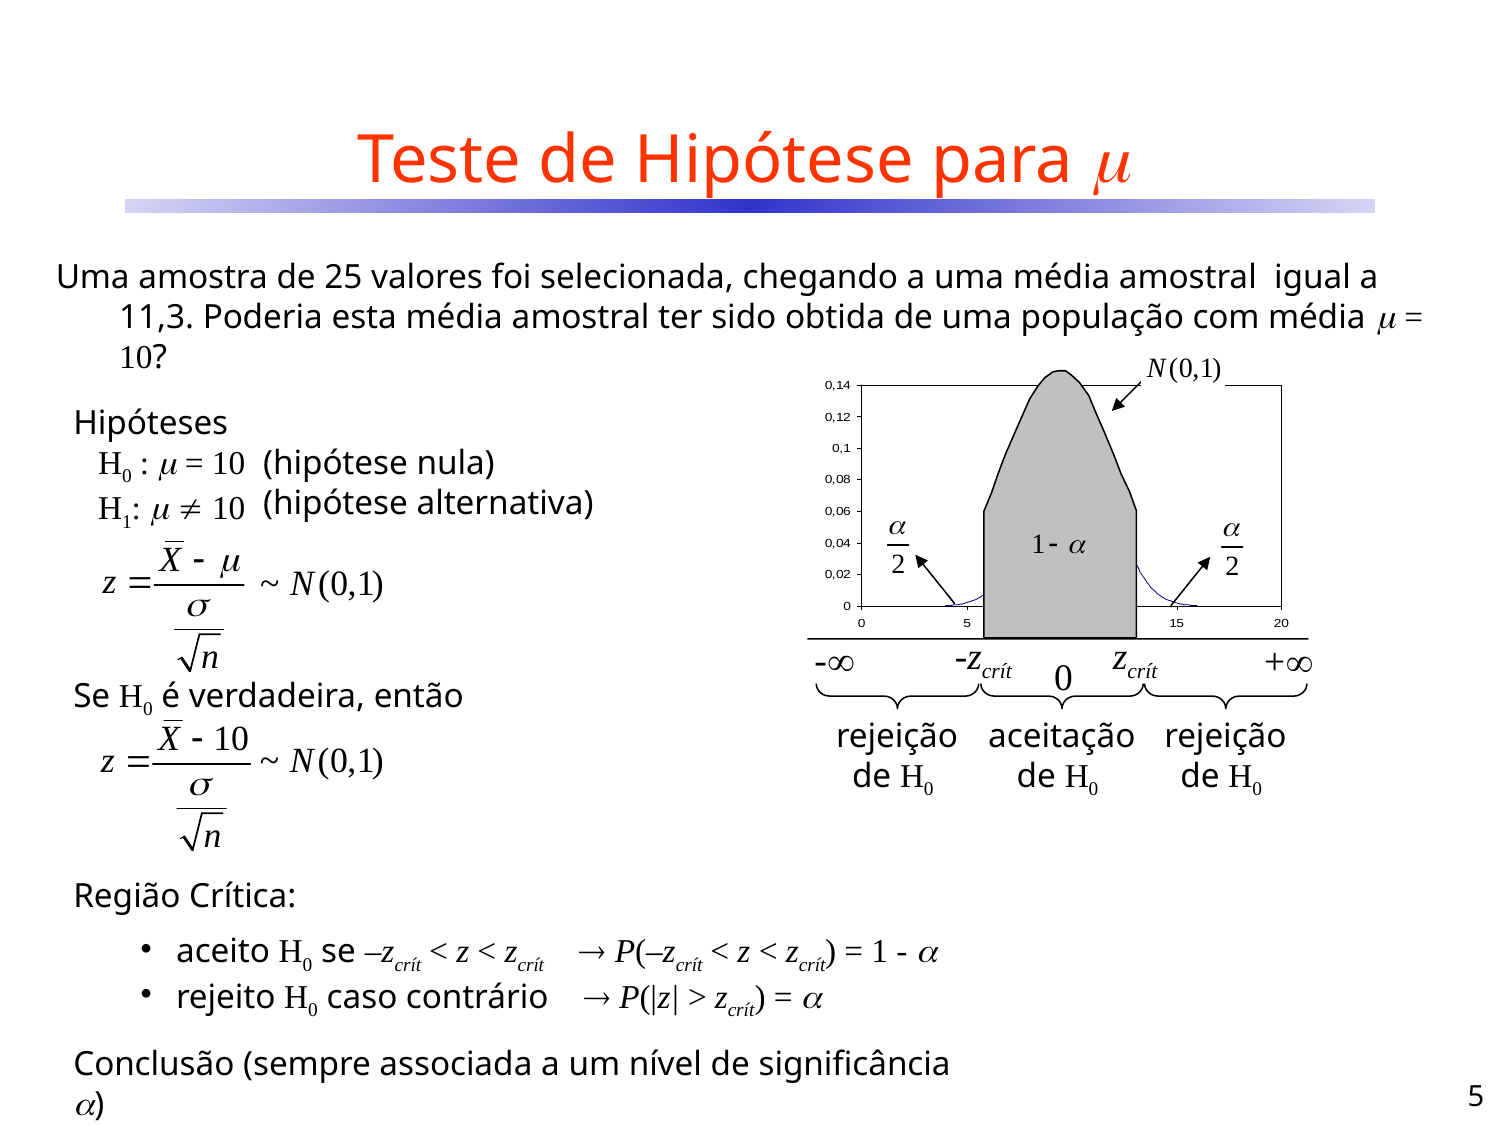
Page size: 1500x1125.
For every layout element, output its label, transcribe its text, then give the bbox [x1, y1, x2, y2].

slide_number 5 [1186, 1049, 1500, 1125]
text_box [95, 534, 251, 680]
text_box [799, 351, 1329, 706]
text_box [882, 508, 1250, 608]
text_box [1029, 528, 1094, 562]
text_box Se H0 é verdadeira, então [58, 666, 571, 727]
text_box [254, 562, 392, 611]
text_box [815, 683, 1308, 803]
text_box Hipóteses H0 :  = 10 H1:   10 [58, 393, 571, 540]
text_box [93, 713, 389, 859]
text_box Região Crítica: [58, 867, 571, 922]
text_box (hipótese nula) (hipótese alternativa) [248, 433, 609, 529]
text_box Conclusão (sempre associada a um nível de significância ) [58, 1035, 997, 1125]
text_box aceito H0 se –zcrít < z < zcrít  P(–zcrít < z < zcrít) = 1 -  rejeito H0 caso contrário  P(|z| > zcrít) =  [125, 922, 997, 1028]
title Teste de Hipótese para  [49, 99, 1438, 213]
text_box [937, 624, 1176, 682]
